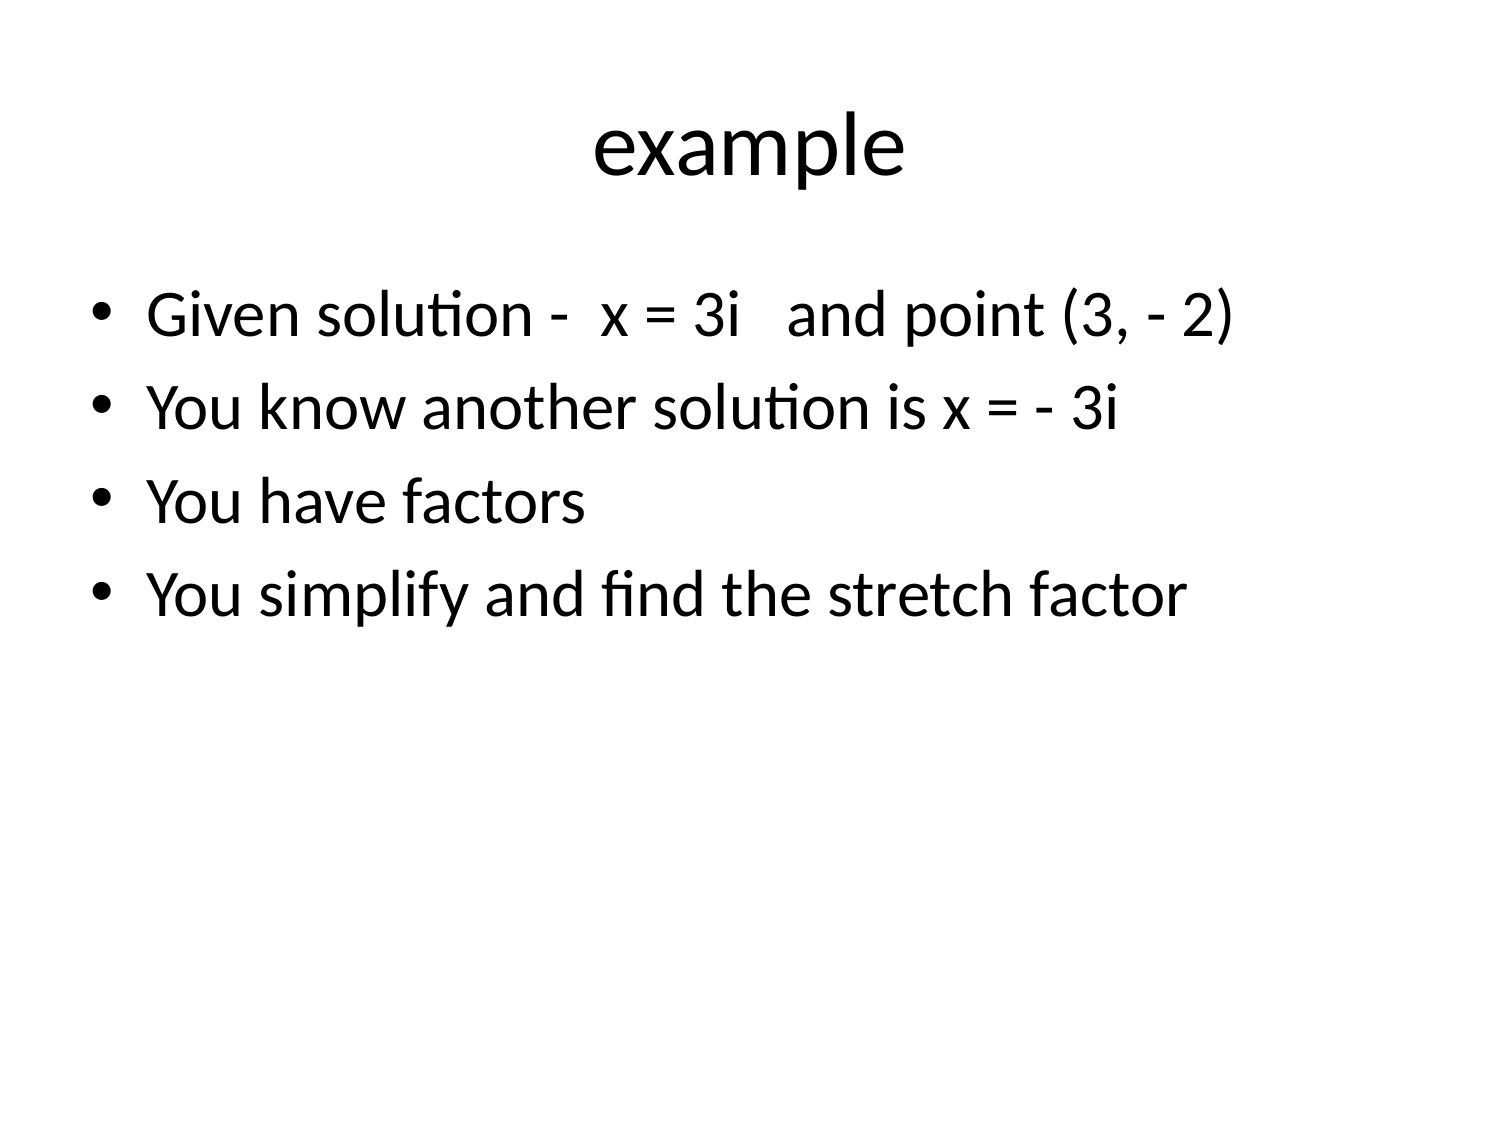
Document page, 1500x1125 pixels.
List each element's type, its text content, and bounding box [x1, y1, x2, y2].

title example [75, 45, 1425, 233]
list Given solution - x = 3i and point (3, - 2) You know another solution is x = - 3i You have factors You simplify and find the stretch factor [75, 262, 1425, 1005]
